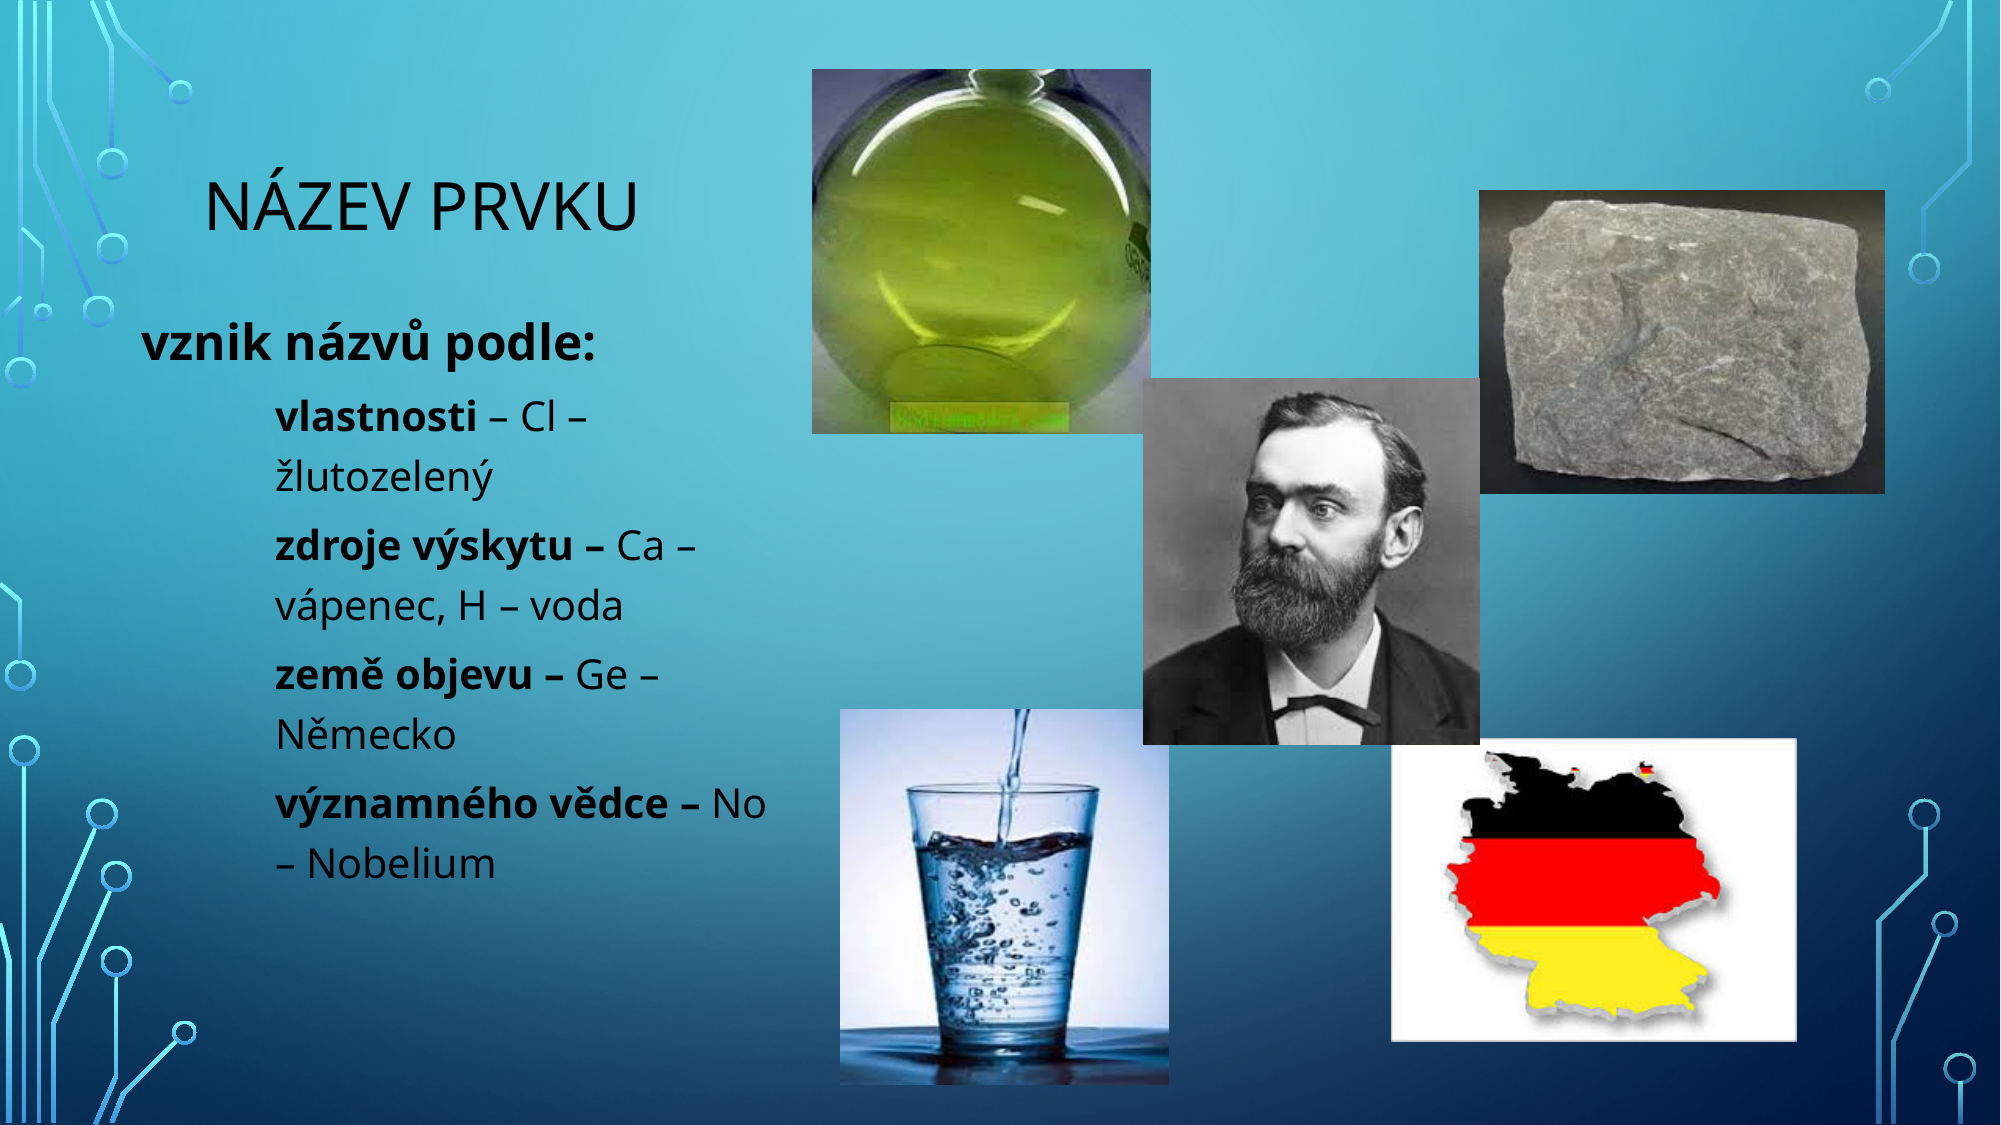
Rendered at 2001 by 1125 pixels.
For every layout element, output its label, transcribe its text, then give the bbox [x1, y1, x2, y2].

list vznik názvů podle: vlastnosti – Cl – žlutozelený zdroje výskytu – Ca – vápenec, H – voda země objevu – Ge – Německo významného vědce – No – Nobelium [126, 291, 790, 900]
title Název prvku [188, 99, 812, 252]
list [812, 69, 1151, 435]
picture [840, 190, 1885, 1085]
